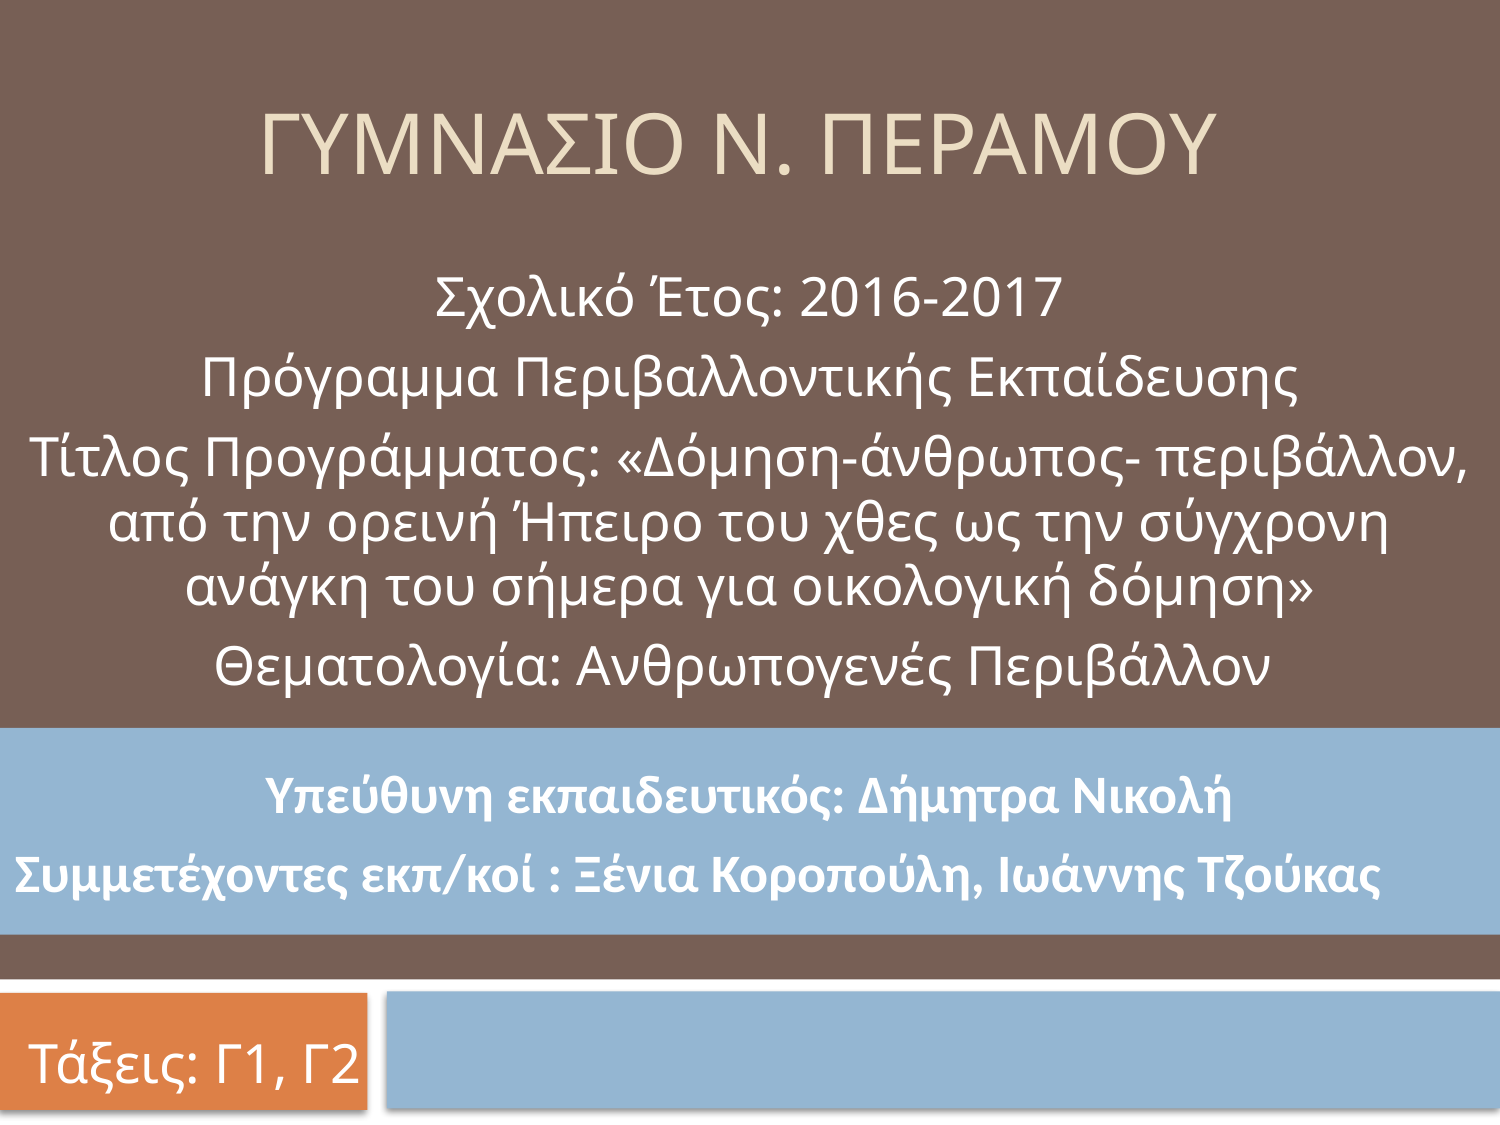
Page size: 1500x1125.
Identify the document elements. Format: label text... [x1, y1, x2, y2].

title Γυμναςιο ν. περαμου [206, 0, 1270, 231]
text_box Υπεύθυνη εκπαιδευτικός: Δήμητρα Νικολή Συμμετέχοντες εκπ/κοί : Ξένια Κοροπούλη, Ιωάννης Τζούκας [0, 727, 1500, 935]
subtitle Σχολικό Έτος: 2016-2017 Πρόγραμμα Περιβαλλοντικής Εκπαίδευσης Τίτλος Προγράμματος: «Δόμηση-άνθρωπος- περιβάλλον, από την ορεινή Ήπειρο του χθες ως την σύγχρονη ανάγκη του σήμερα για οικολογική δόμηση» Θεματολογία: Ανθρωπογενές Περιβάλλον Τάξεις: Γ1, Γ2 [0, 231, 1500, 727]
subtitle Σχολικό Έτος: 2016-2017 Πρόγραμμα Περιβαλλοντικής Εκπαίδευσης Τίτλος Προγράμματος: «Δόμηση-άνθρωπος- περιβάλλον, από την ορεινή Ήπειρο του χθες ως την σύγχρονη ανάγκη του σήμερα για οικολογική δόμηση» Θεματολογία: Ανθρωπογενές Περιβάλλον Τάξεις: Γ1, Γ2 [0, 935, 1500, 1125]
